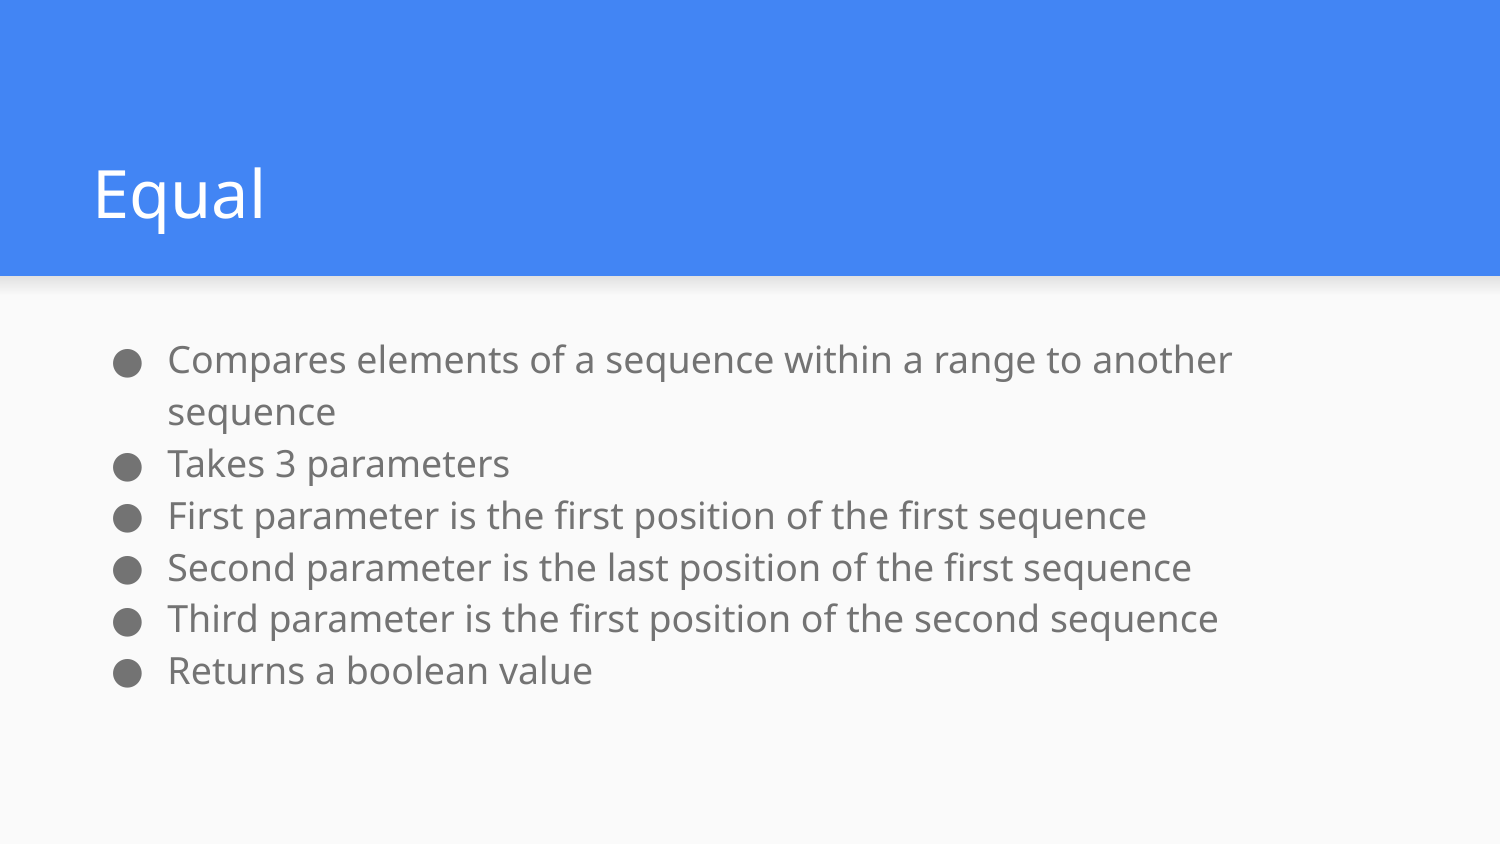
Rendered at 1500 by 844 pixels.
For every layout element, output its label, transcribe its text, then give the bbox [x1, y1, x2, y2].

list Compares elements of a sequence within a range to another sequence Takes 3 parameters First parameter is the first position of the first sequence Second parameter is the last position of the first sequence Third parameter is the first position of the second sequence Returns a boolean value [77, 314, 1427, 760]
title Equal [77, 121, 1427, 248]
